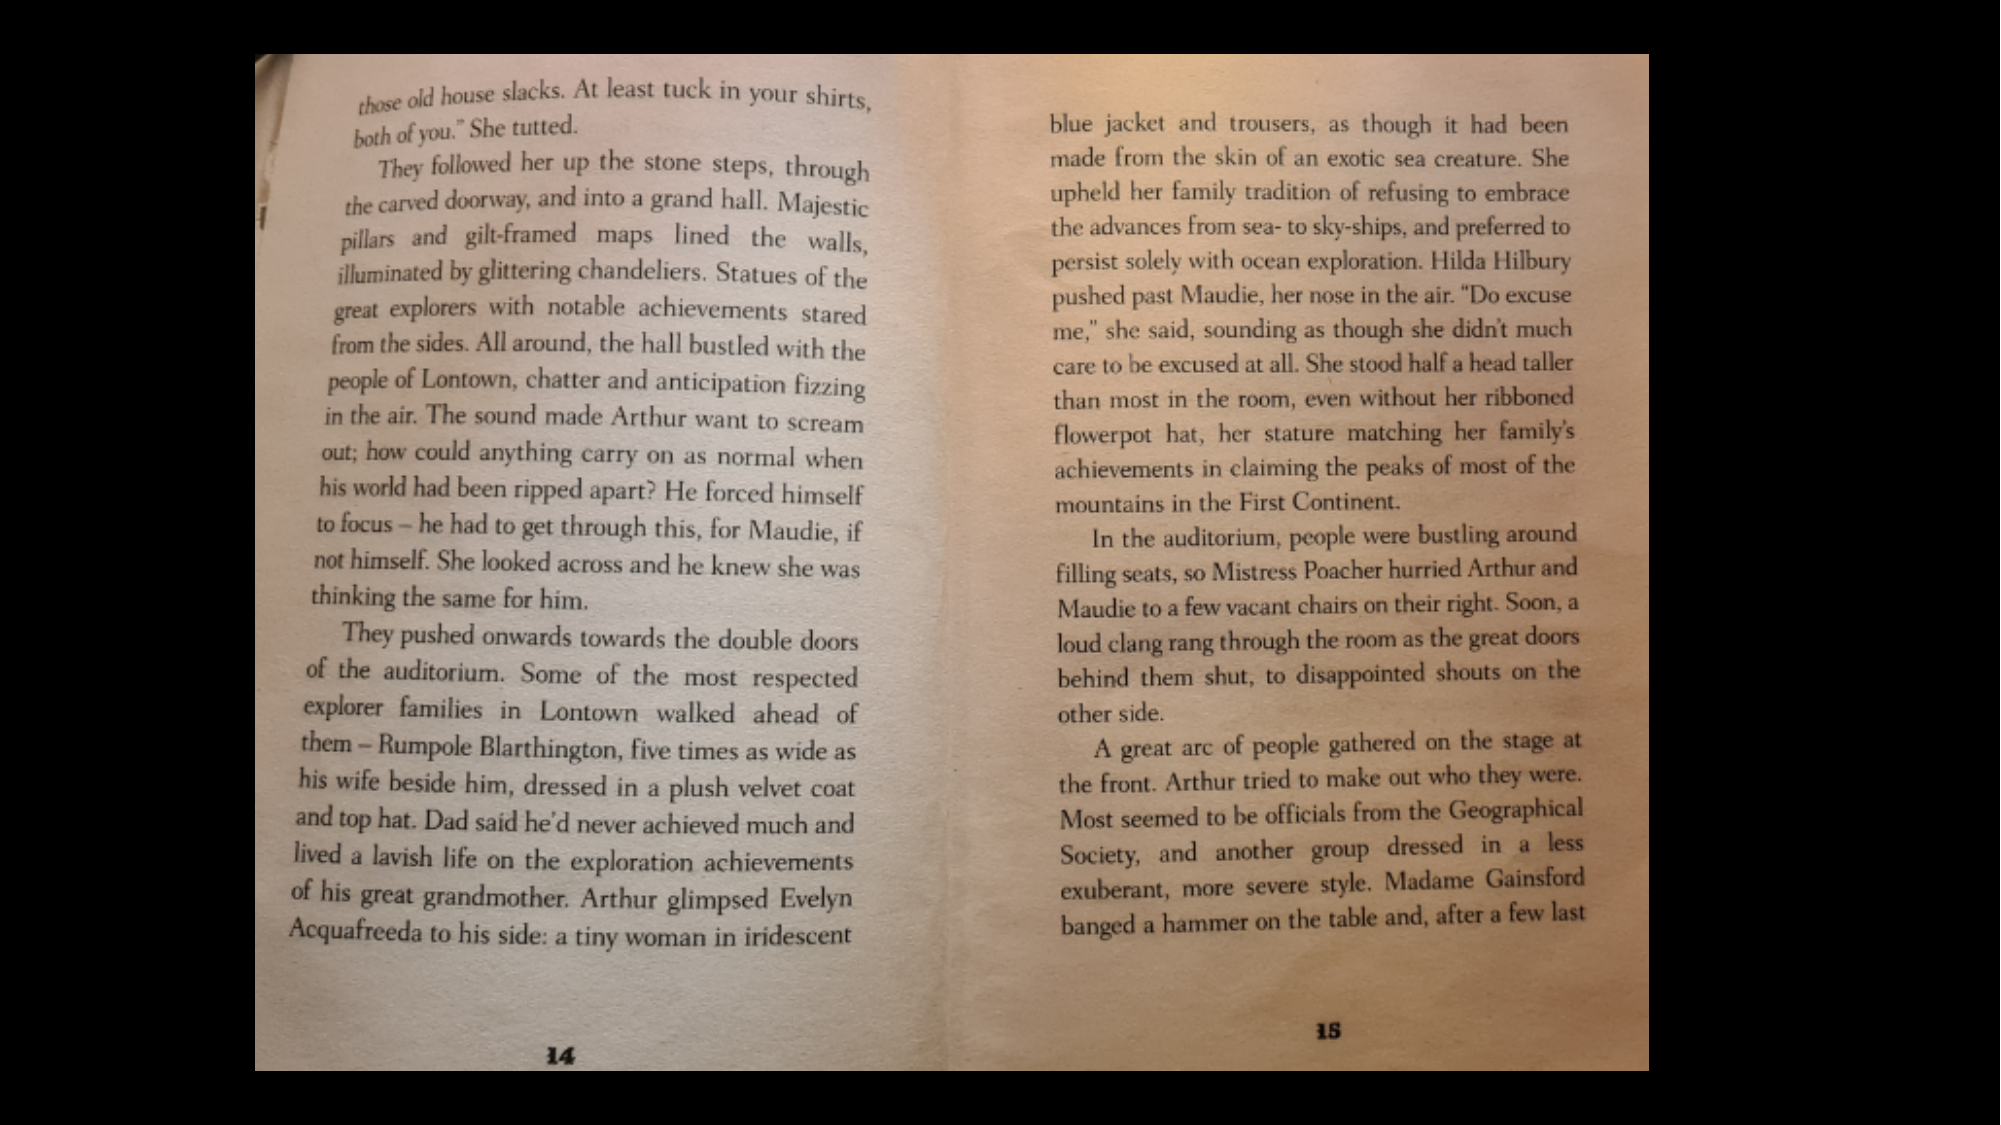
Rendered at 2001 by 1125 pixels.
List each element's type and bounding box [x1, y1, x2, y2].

list [254, 54, 1649, 1071]
